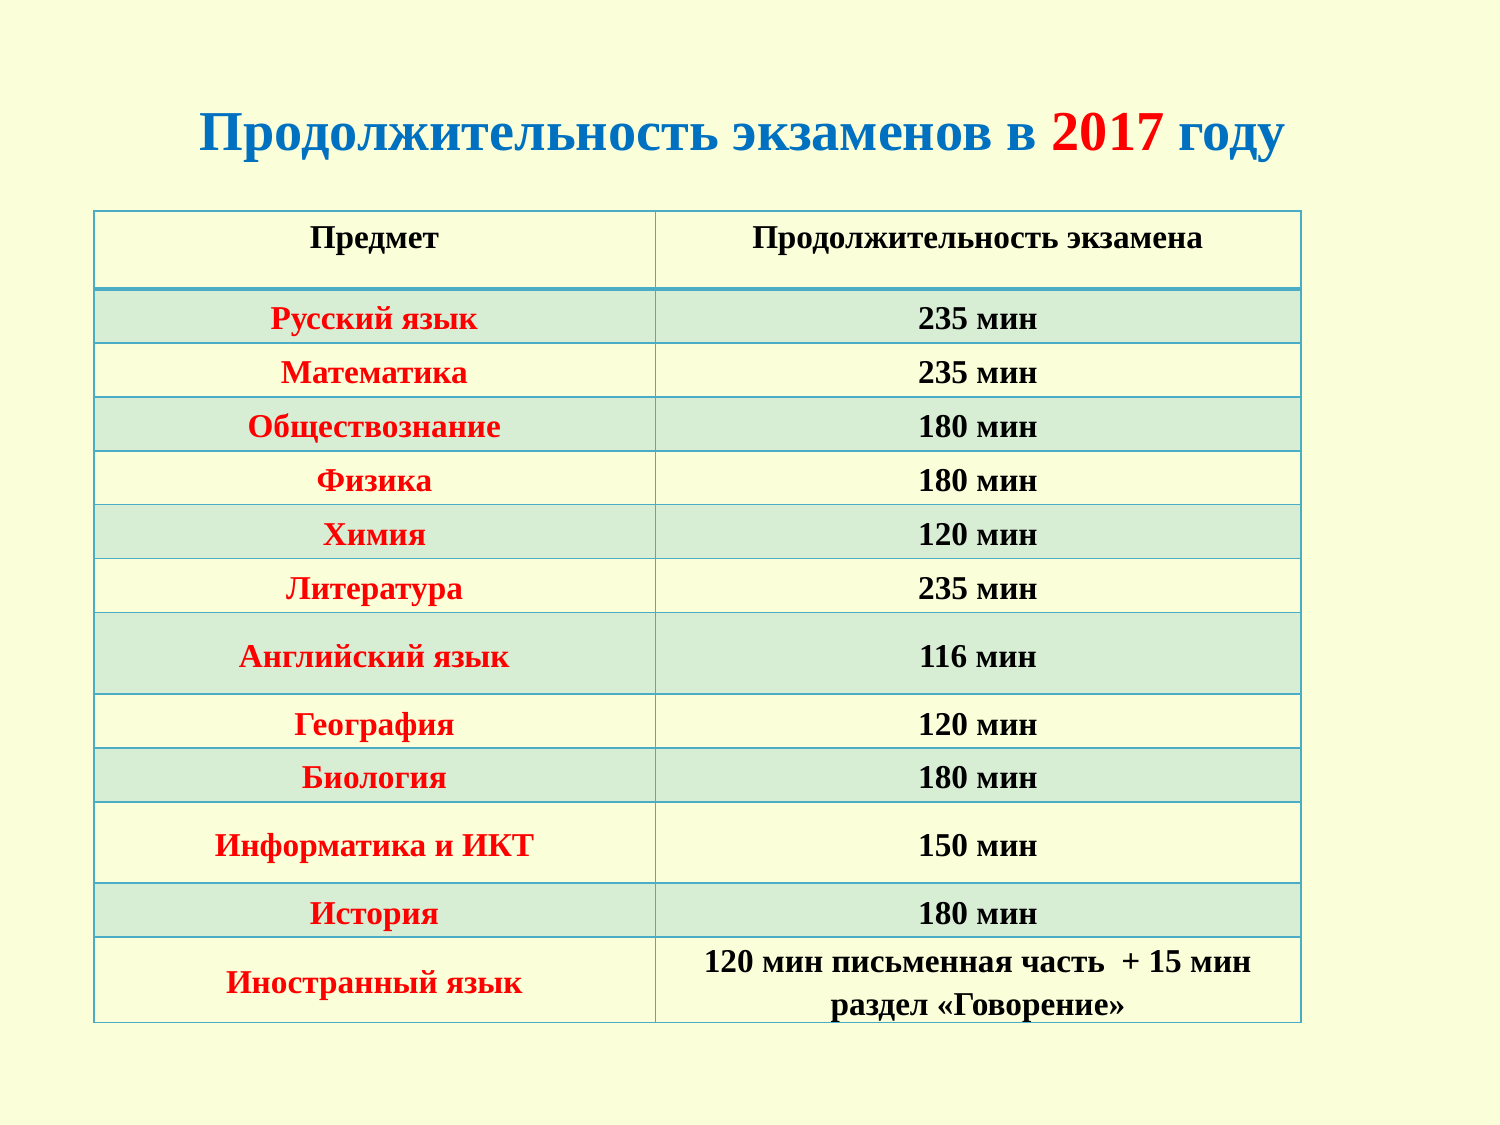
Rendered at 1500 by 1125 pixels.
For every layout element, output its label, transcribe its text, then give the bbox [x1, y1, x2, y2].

table_cell Биология [95, 749, 655, 801]
table_cell Английский язык [95, 613, 655, 693]
table_cell 180 мин [656, 884, 1300, 936]
table_cell 180 мин [656, 452, 1300, 504]
table_cell Информатика и ИКТ [95, 803, 655, 882]
table_cell Литература [95, 559, 655, 612]
table_cell Иностранный язык [95, 938, 655, 1022]
table_cell 235 мин [656, 559, 1300, 612]
table_header Продолжительность экзамена [656, 212, 1300, 287]
table_cell Русский язык [95, 291, 655, 342]
table_cell 235 мин [656, 291, 1300, 342]
table_cell 120 мин письменная часть + 15 мин раздел «Говорение» [656, 938, 1300, 1022]
table_cell 150 мин [656, 803, 1300, 882]
table_cell 120 мин [656, 695, 1300, 747]
table_cell История [95, 884, 655, 936]
table_header Предмет [95, 212, 655, 287]
table_cell Химия [95, 505, 655, 558]
table_cell 235 мин [656, 344, 1300, 396]
table_cell 180 мин [656, 749, 1300, 801]
table_cell География [95, 695, 655, 747]
table_cell 180 мин [656, 398, 1300, 450]
table_cell Обществознание [95, 398, 655, 450]
table_cell Математика [95, 344, 655, 396]
title Продолжительность экзаменов в 2017 году [74, 44, 1426, 212]
table_cell 116 мин [656, 613, 1300, 693]
table_cell Физика [95, 452, 655, 504]
table_cell 120 мин [656, 505, 1300, 558]
